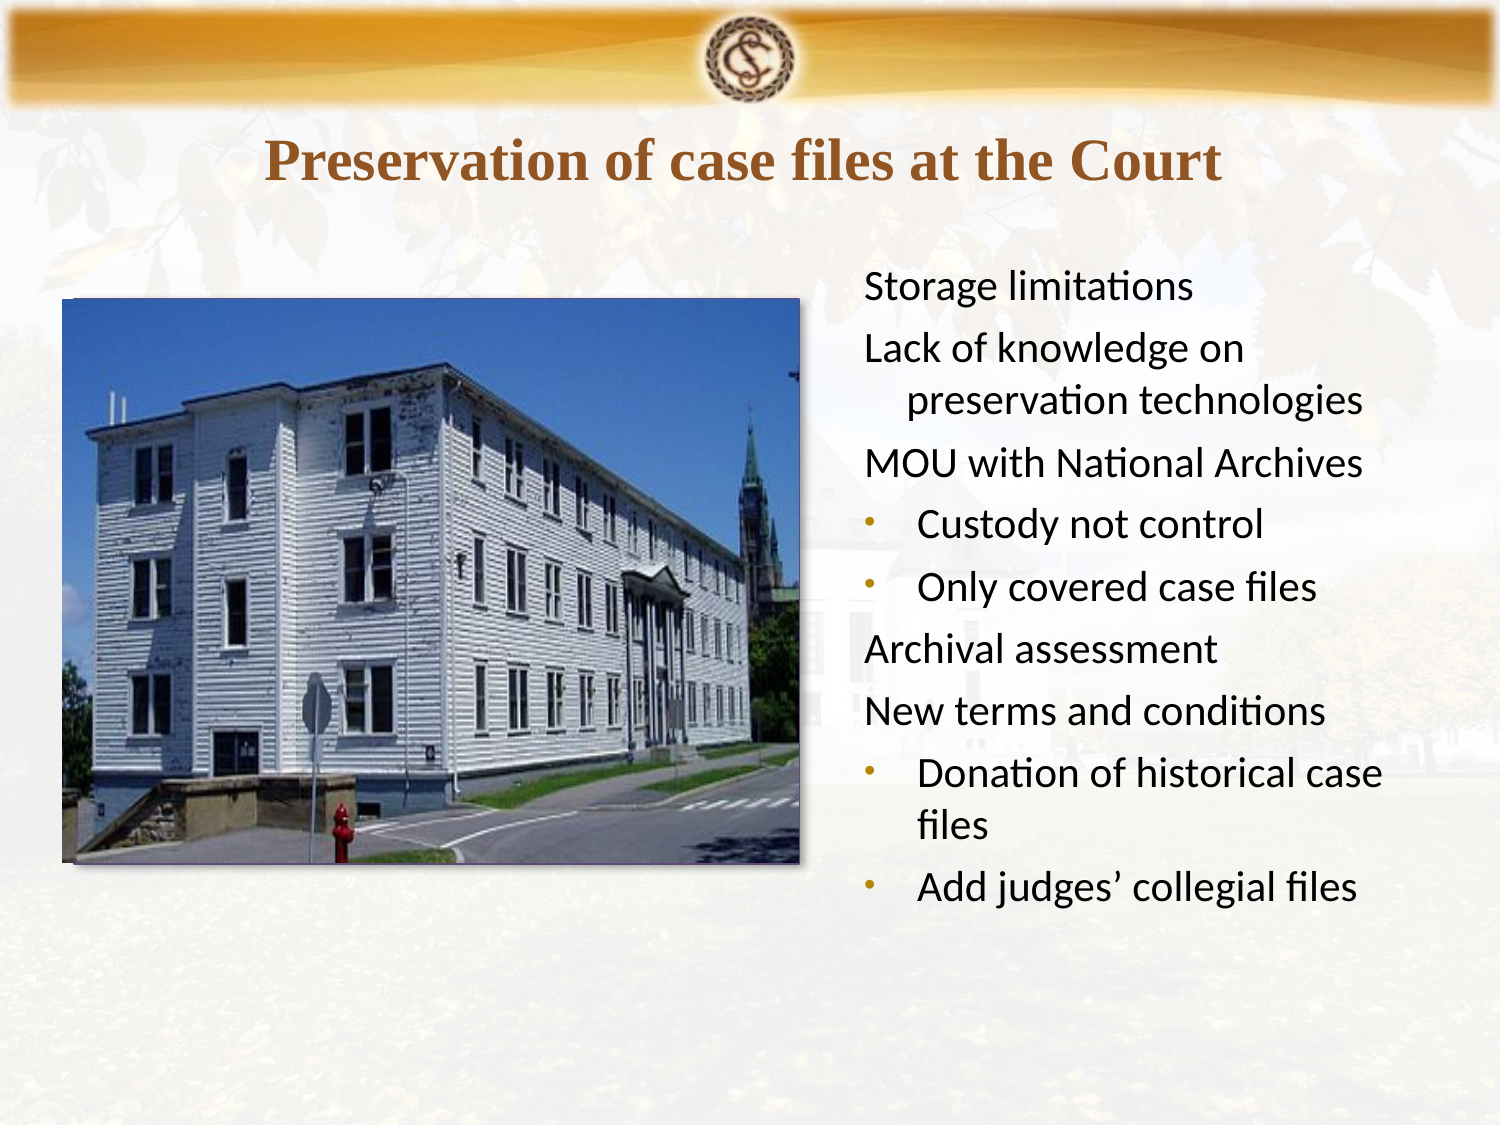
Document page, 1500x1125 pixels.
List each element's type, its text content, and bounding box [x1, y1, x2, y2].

text_box Storage limitations Lack of knowledge on preservation technologies MOU with National Archives Custody not control Only covered case files Archival assessment New terms and conditions Donation of historical case files Add judges’ collegial files [849, 249, 1463, 1038]
title Preservation of case files at the Court [62, 122, 1425, 200]
picture [0, 0, 1500, 113]
picture [62, 299, 799, 864]
